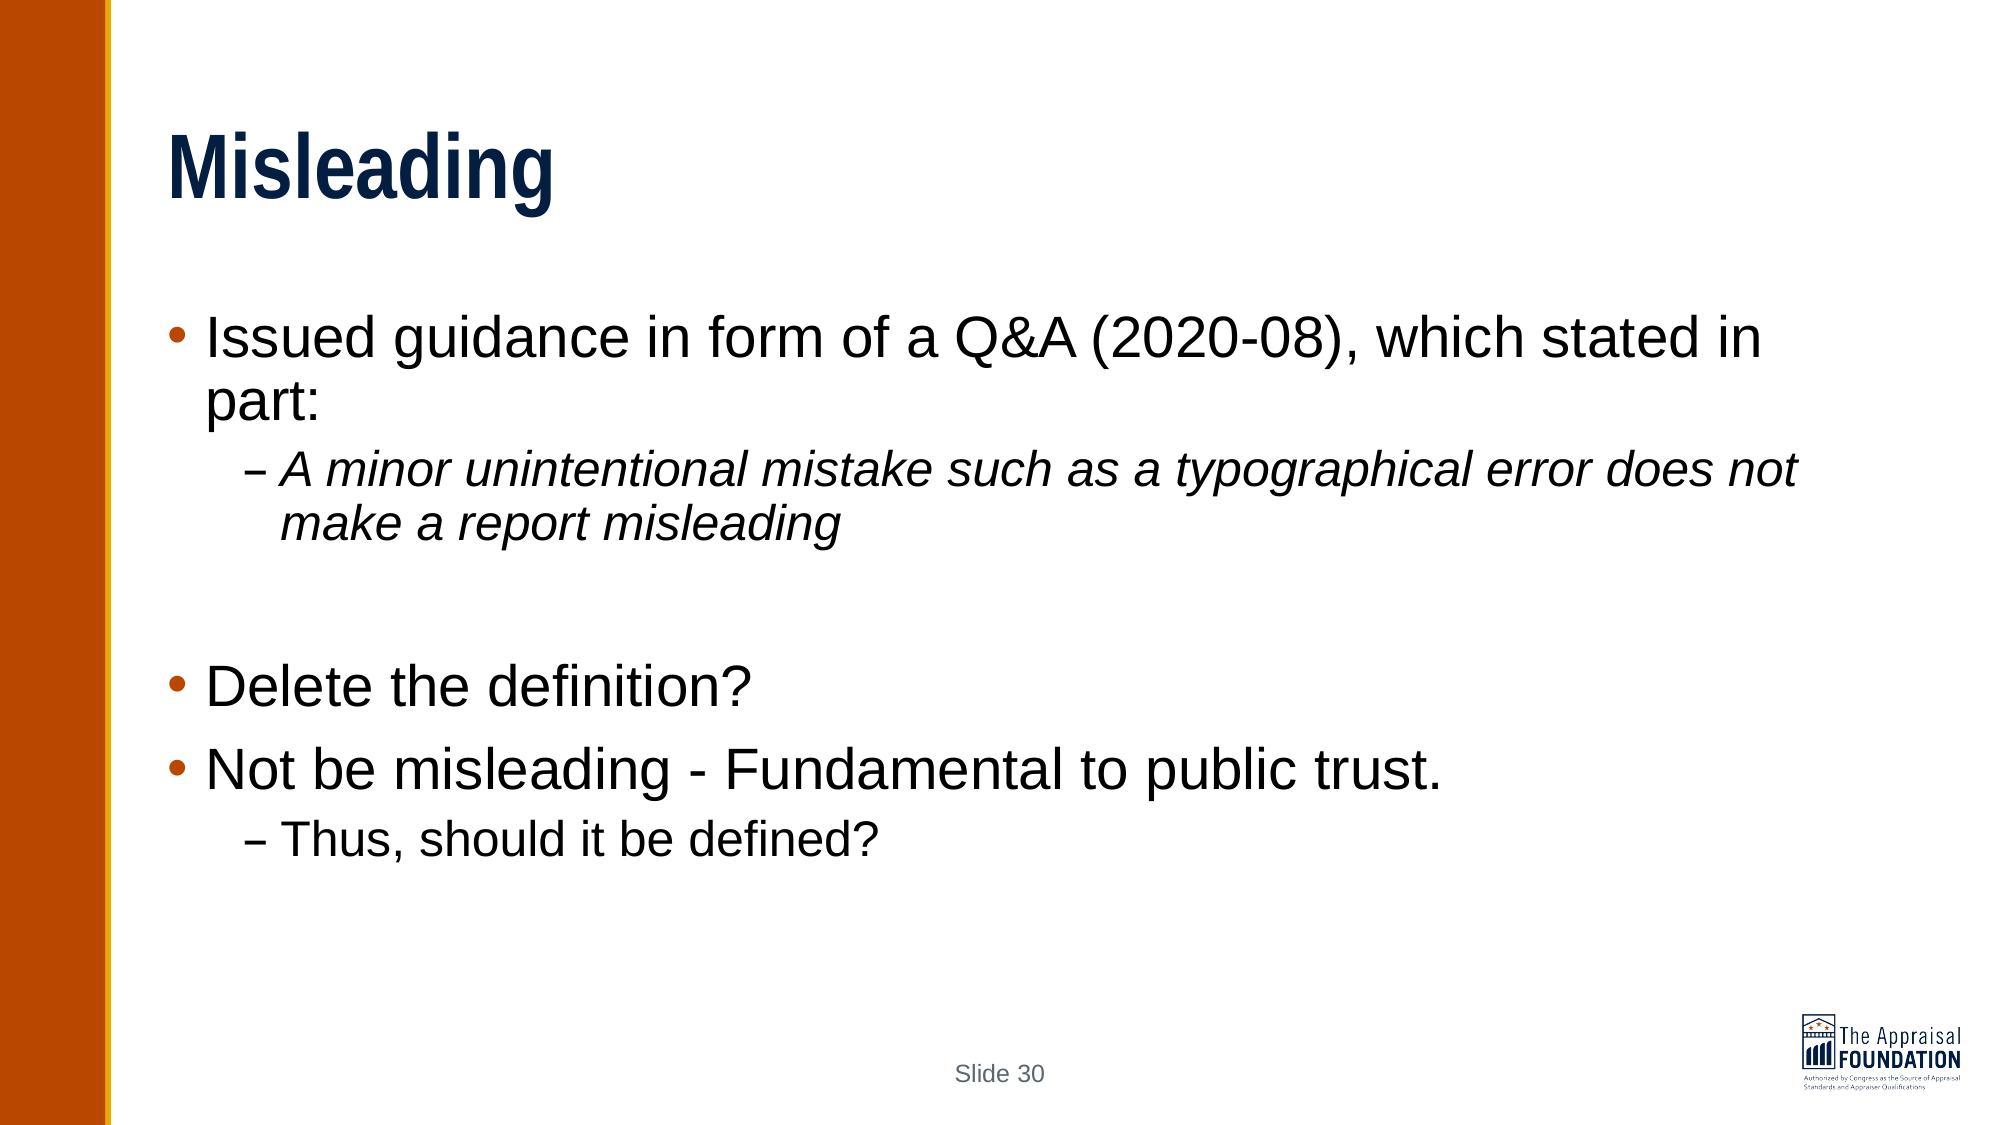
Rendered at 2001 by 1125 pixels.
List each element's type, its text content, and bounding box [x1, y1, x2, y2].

picture [1802, 1014, 1960, 1091]
list Issued guidance in form of a Q&A (2020-08), which stated in part: A minor unintentional mistake such as a typographical error does not make a report misleading Delete the definition? Not be misleading - Fundamental to public trust. Thus, should it be defined? [153, 299, 1878, 1014]
slide_number Slide 30 [774, 1042, 1225, 1103]
title Misleading [153, 59, 1878, 278]
